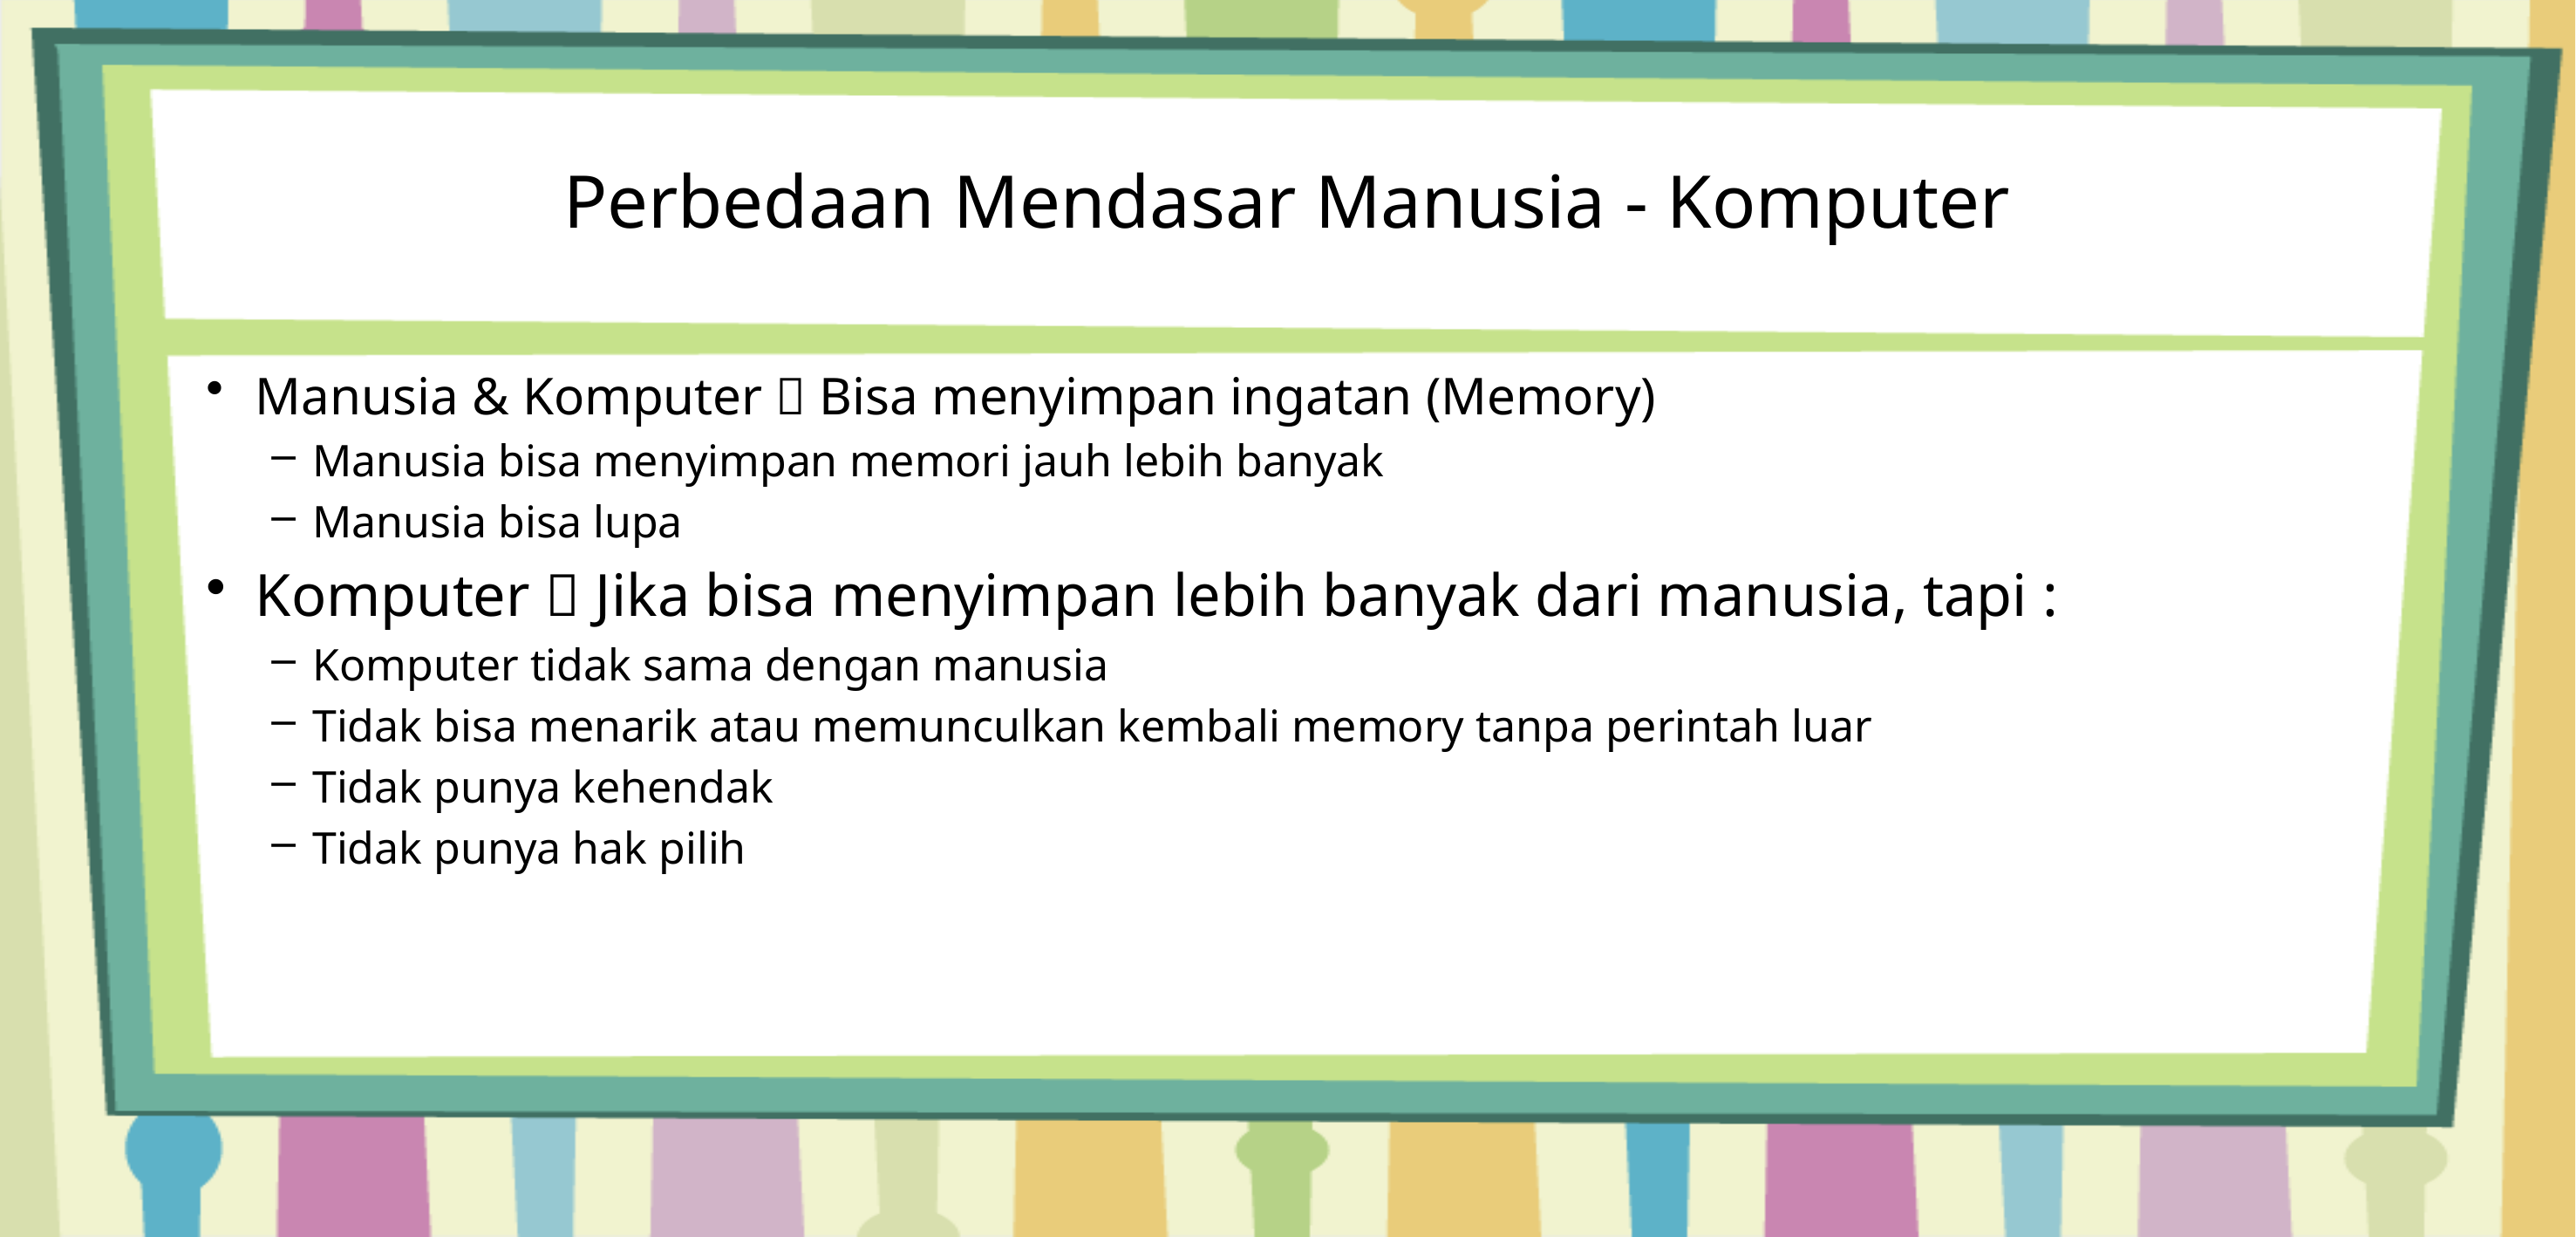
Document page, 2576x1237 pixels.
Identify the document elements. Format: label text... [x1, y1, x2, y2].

picture [0, 0, 2576, 1237]
list Manusia & Komputer  Bisa menyimpan ingatan (Memory) Manusia bisa menyimpan memori jauh lebih banyak Manusia bisa lupa Komputer  Jika bisa menyimpan lebih banyak dari manusia, tapi : Komputer tidak sama dengan manusia Tidak bisa menarik atau memunculkan kembali memory tanpa perintah luar Tidak punya kehendak Tidak punya hak pilih [193, 357, 2404, 1105]
title Perbedaan Mendasar Manusia - Komputer [128, 96, 2447, 303]
